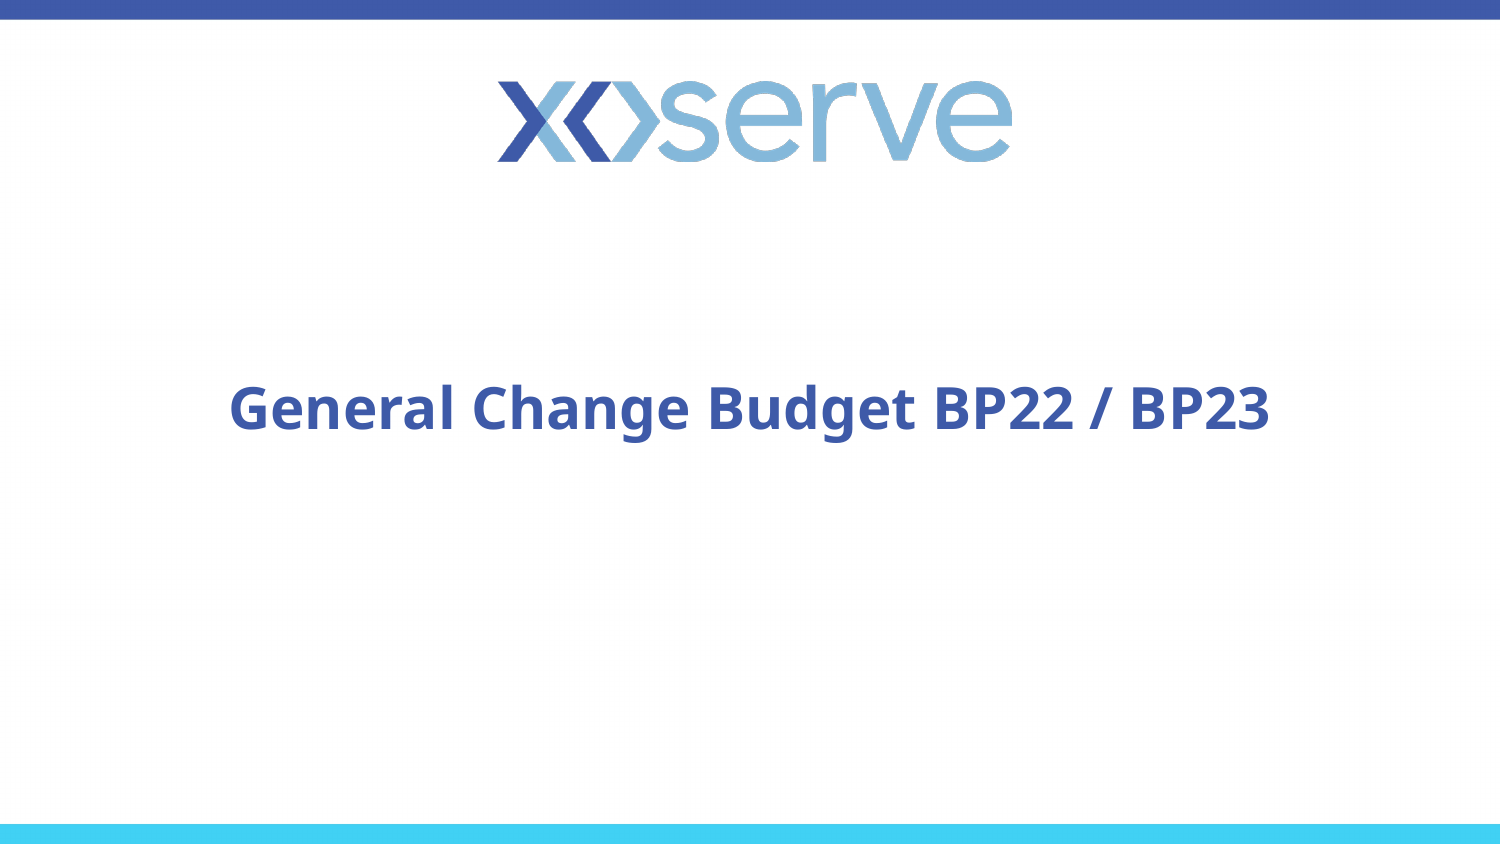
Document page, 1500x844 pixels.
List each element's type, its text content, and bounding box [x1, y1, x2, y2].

title General Change Budget BP22 / BP23 [112, 315, 1388, 497]
picture [0, 0, 1500, 844]
